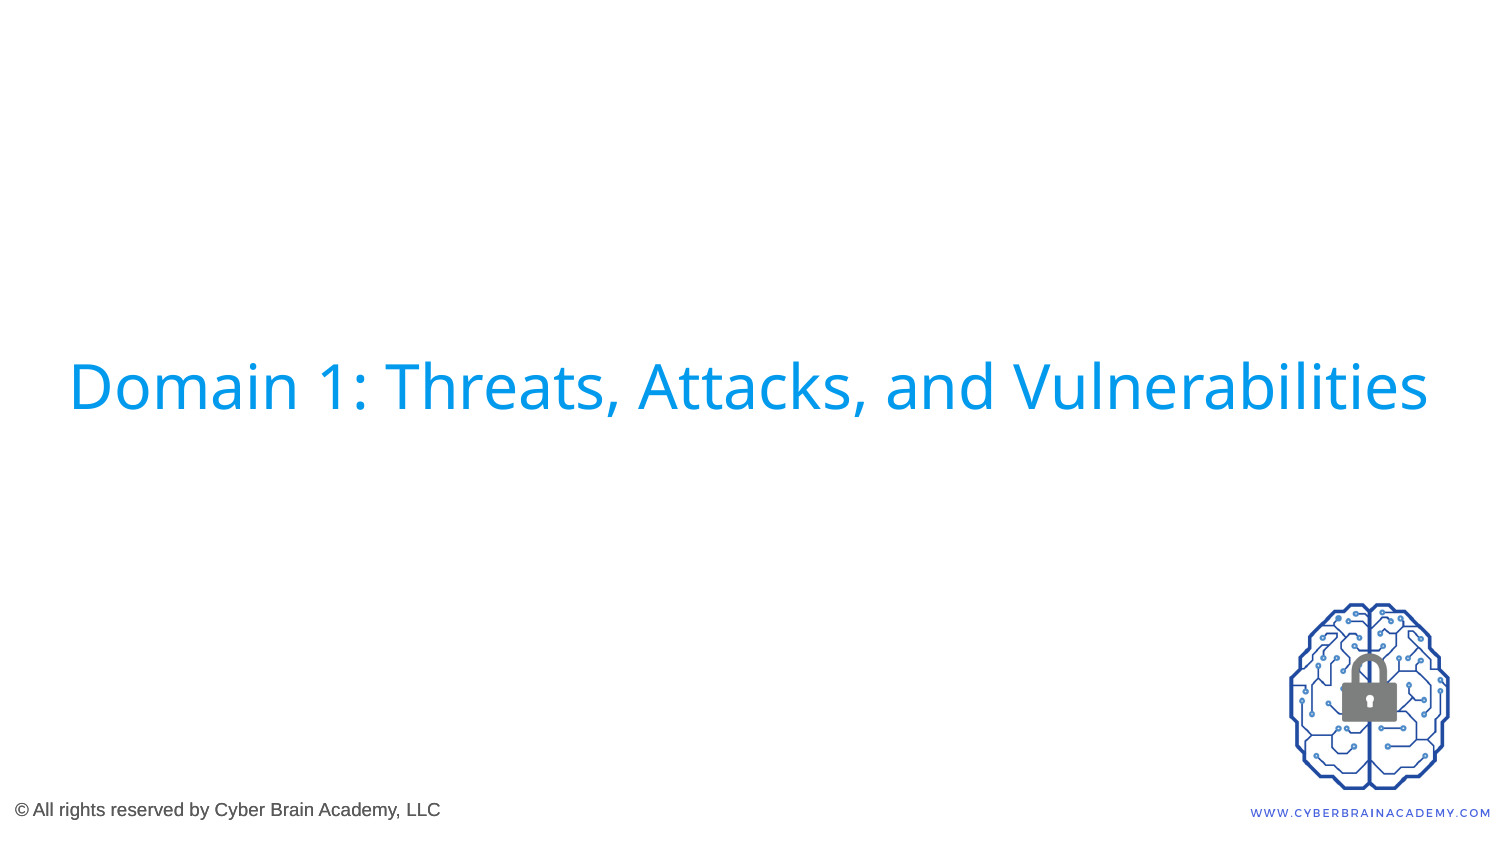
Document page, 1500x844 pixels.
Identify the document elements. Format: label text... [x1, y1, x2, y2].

picture [1242, 586, 1500, 844]
title Domain 1: Threats, Attacks, and Vulnerabilities [51, 352, 1449, 491]
